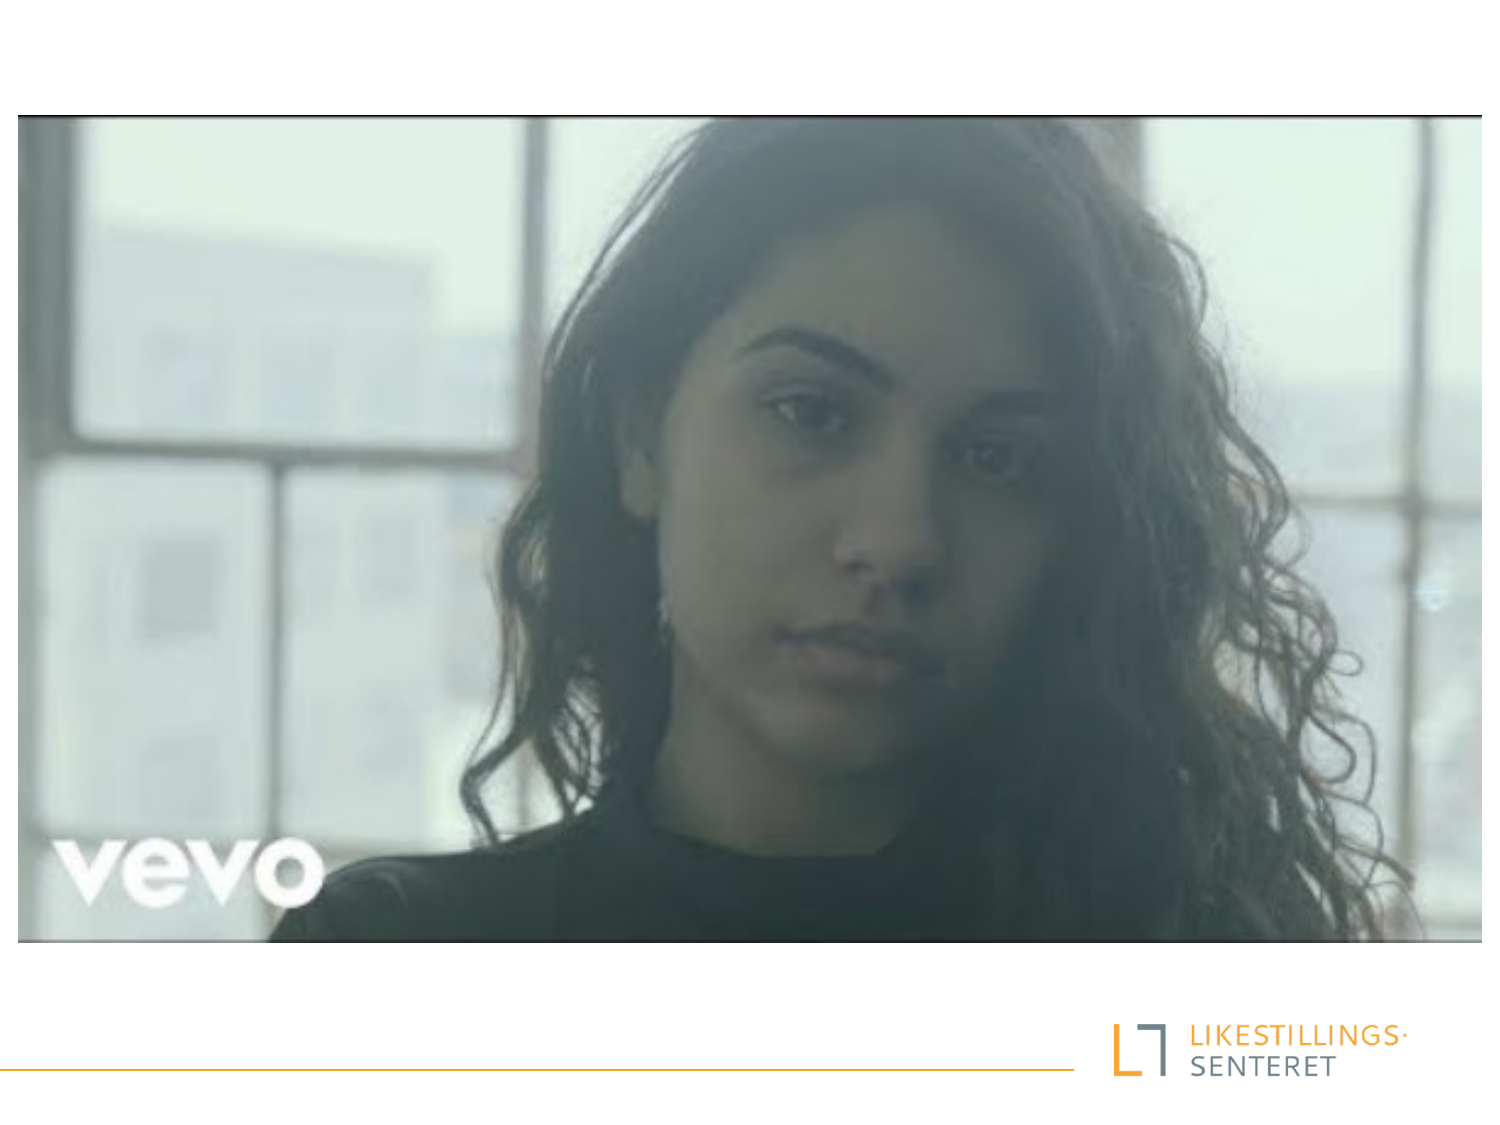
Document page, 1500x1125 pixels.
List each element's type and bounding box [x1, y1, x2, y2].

picture [1114, 1024, 1500, 1125]
text_box [17, 115, 1483, 944]
